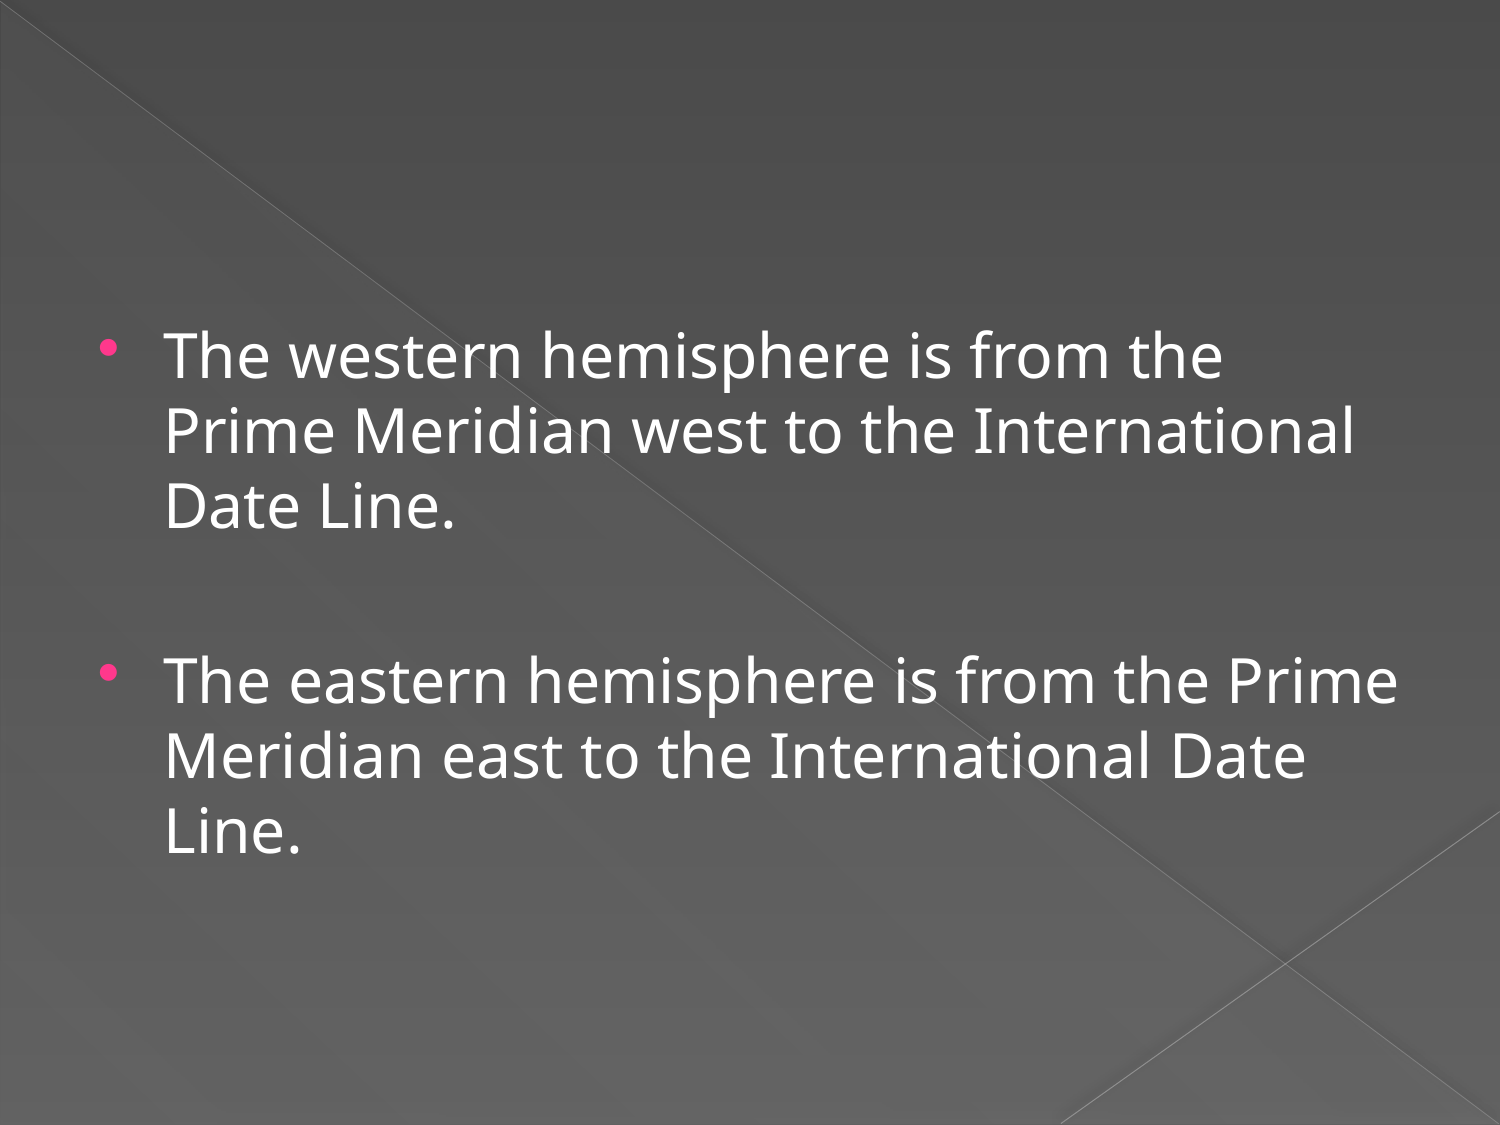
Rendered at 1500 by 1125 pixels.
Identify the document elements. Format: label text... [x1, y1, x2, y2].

list The western hemisphere is from the Prime Meridian west to the International Date Line. The eastern hemisphere is from the Prime Meridian east to the International Date Line. [75, 308, 1425, 1059]
